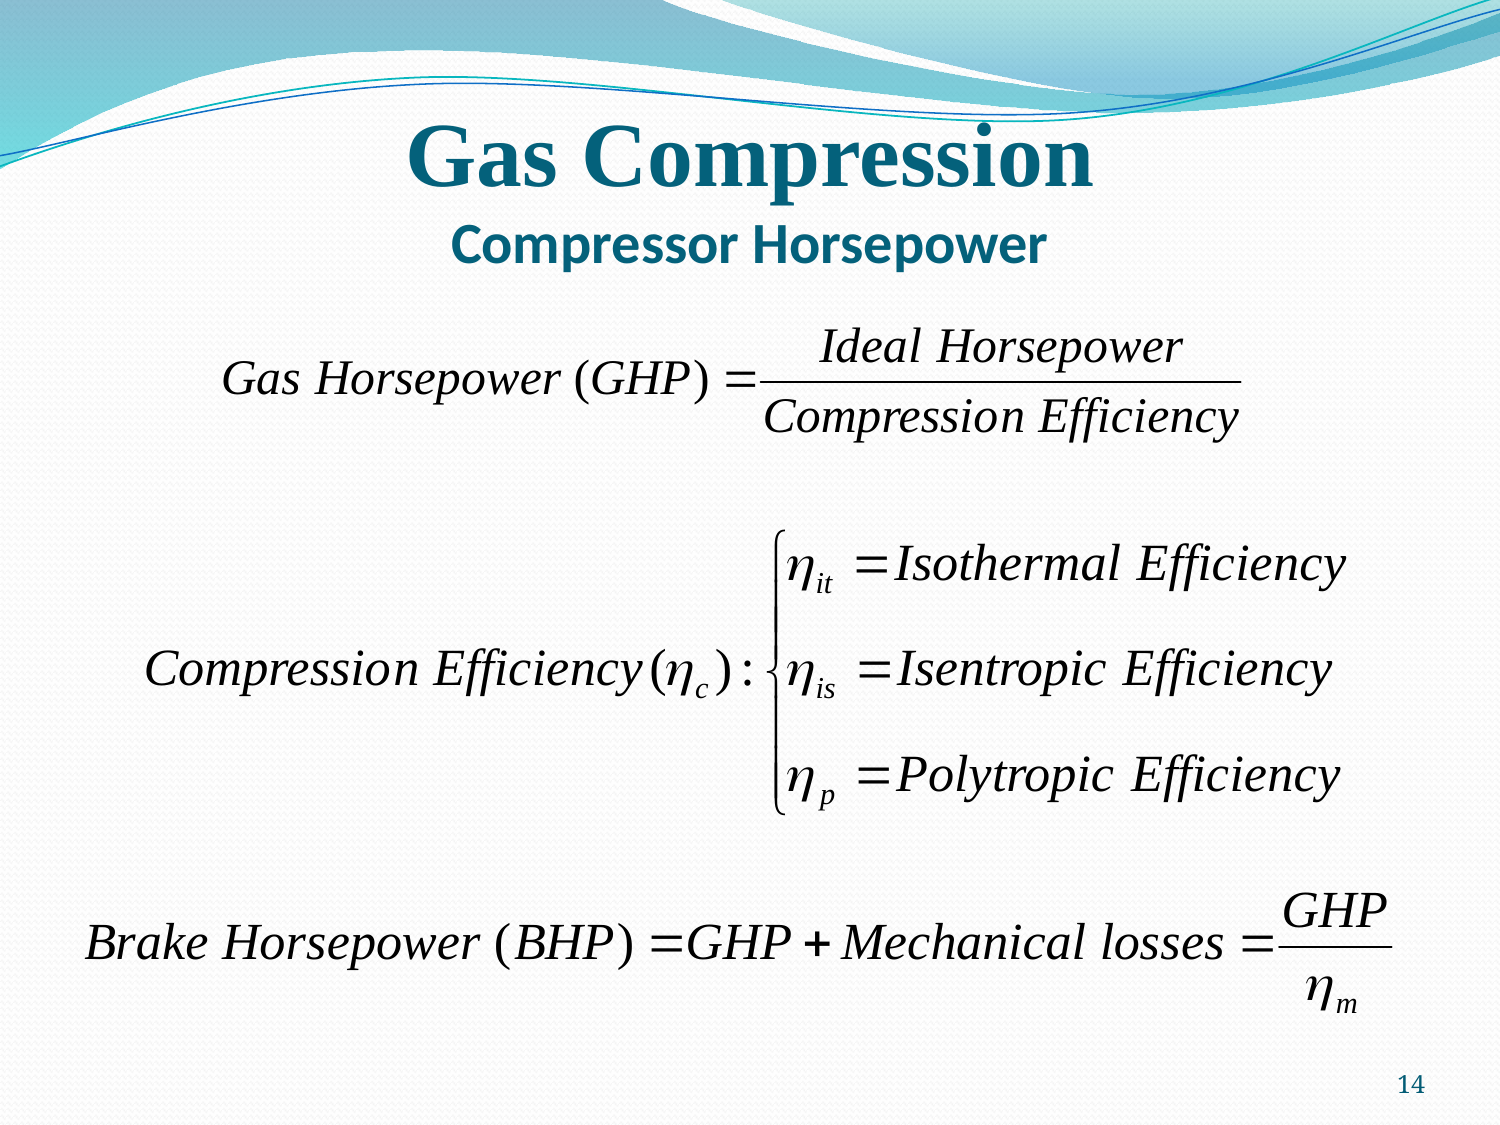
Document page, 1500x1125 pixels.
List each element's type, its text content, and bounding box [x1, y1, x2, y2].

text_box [74, 876, 1402, 1026]
slide_number 14 [1299, 1042, 1425, 1103]
title Gas Compression Compressor Horsepower [74, 87, 1426, 301]
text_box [137, 520, 1356, 826]
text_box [214, 315, 1251, 457]
